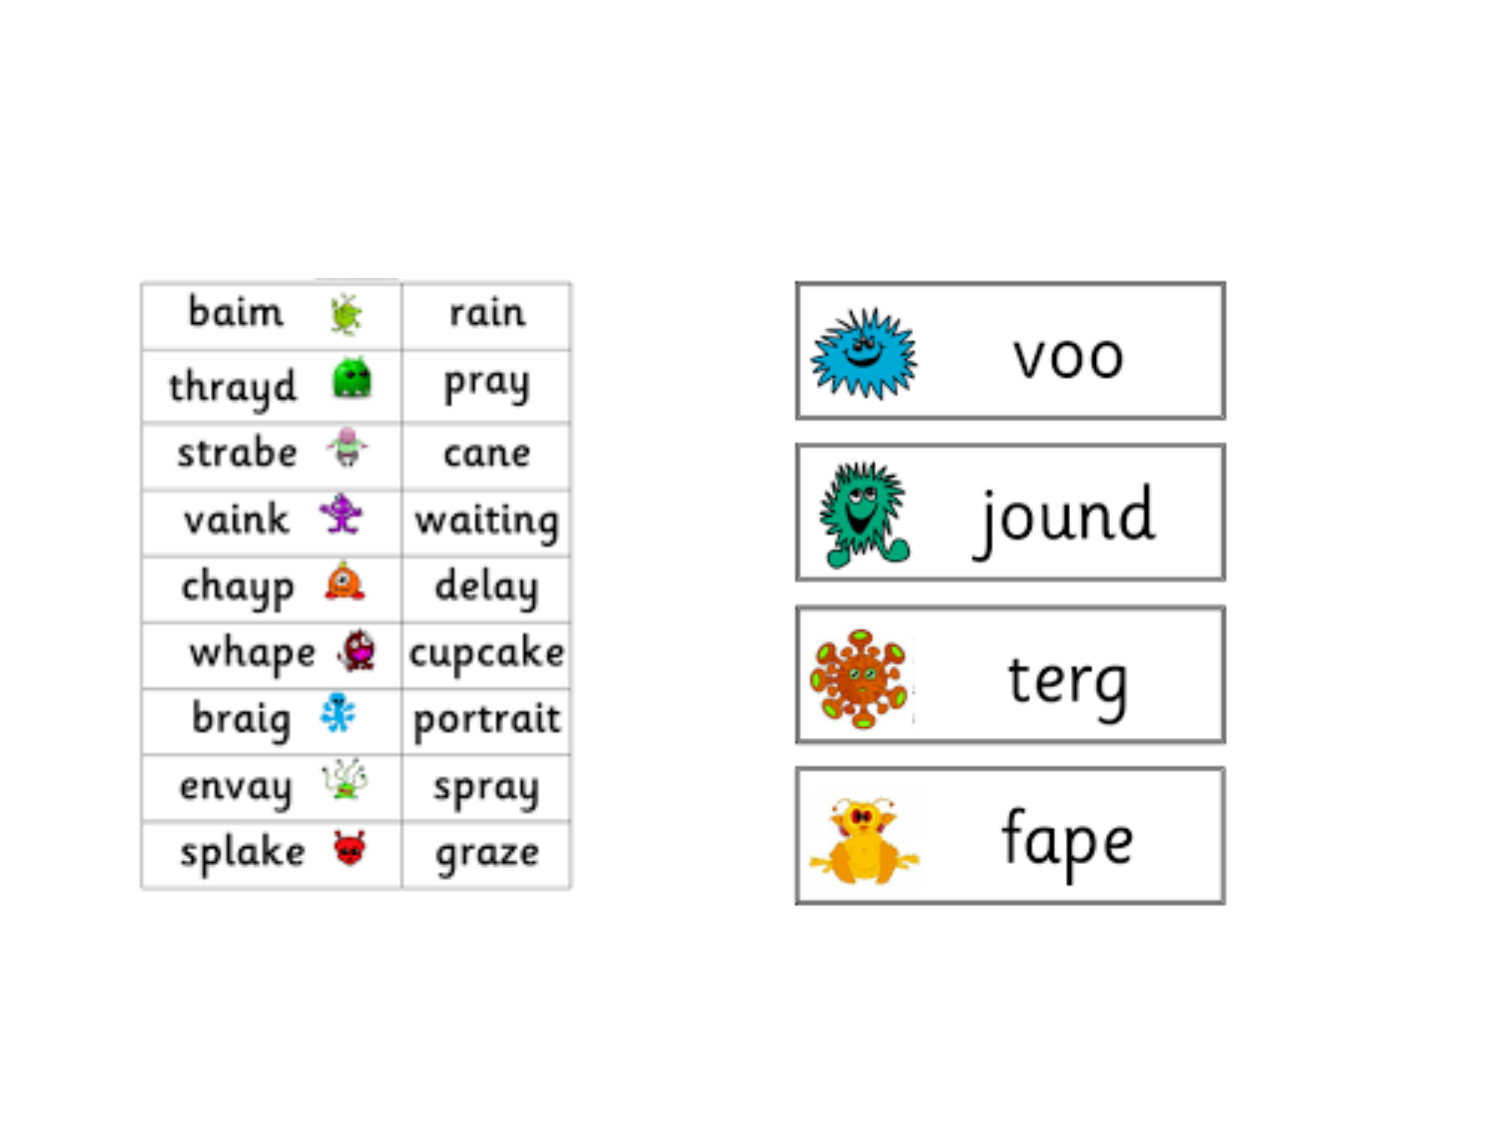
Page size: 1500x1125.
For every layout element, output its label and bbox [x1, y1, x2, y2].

picture [776, 262, 1247, 926]
picture [74, 278, 641, 904]
